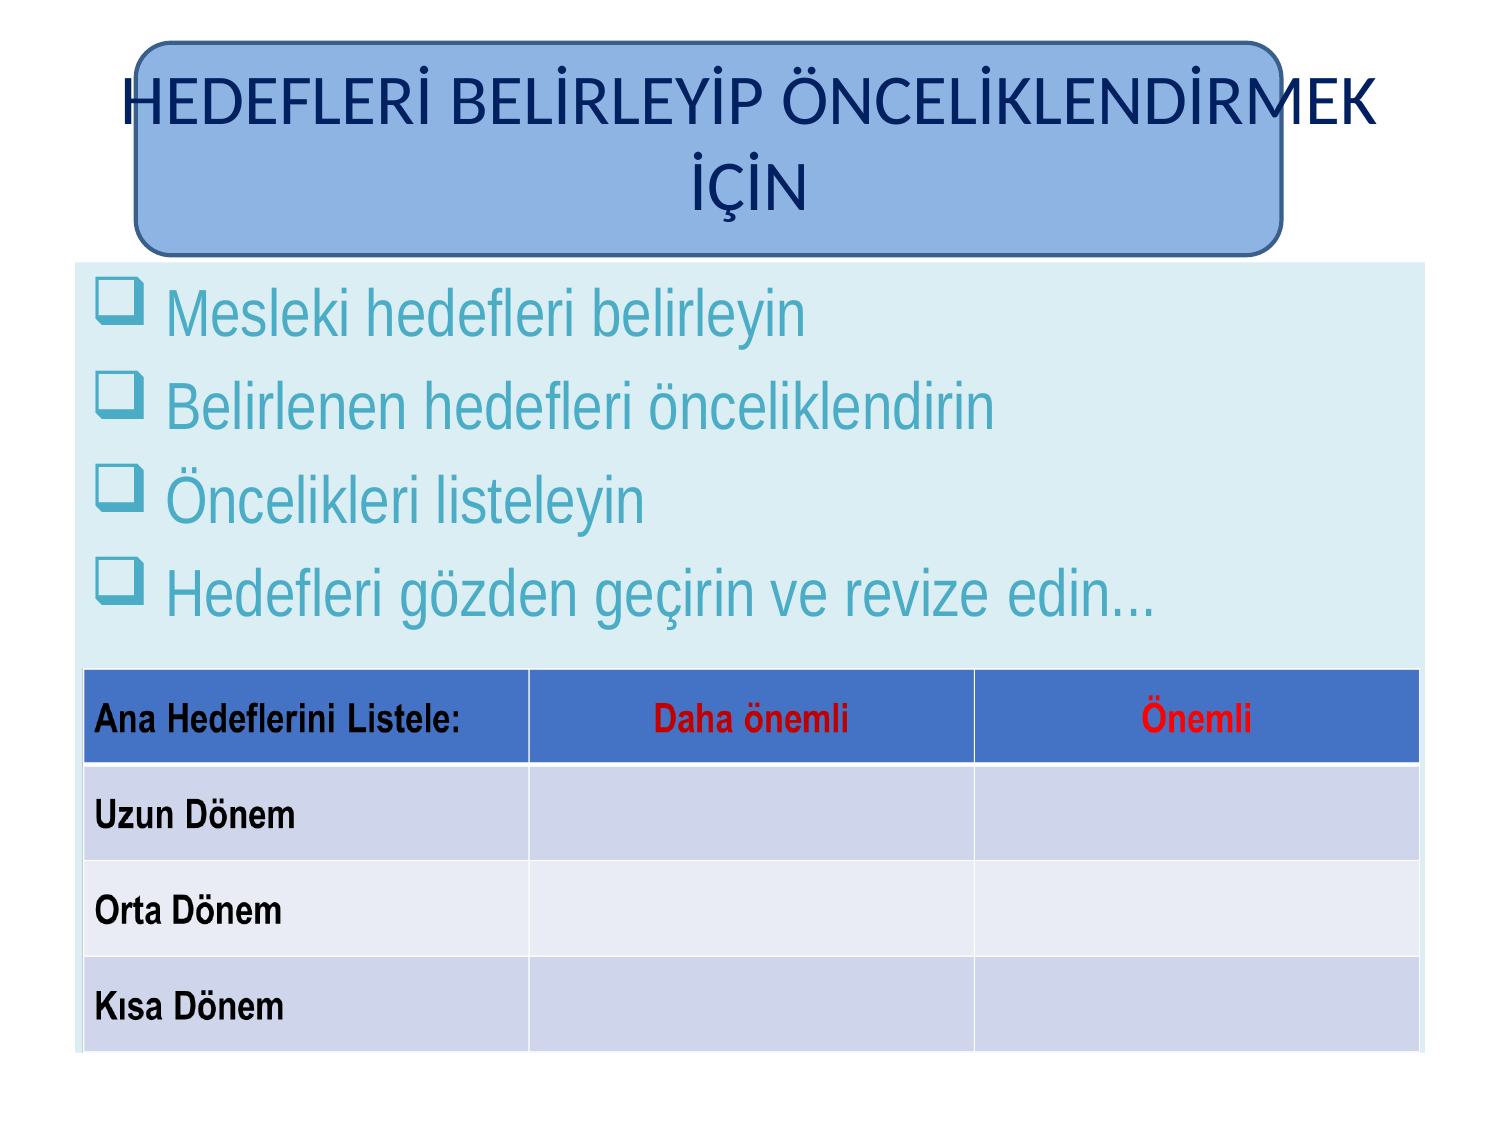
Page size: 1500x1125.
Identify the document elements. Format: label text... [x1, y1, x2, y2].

title HEDEFLERİ BELİRLEYİP ÖNCELİKLENDİRMEK İÇİN [75, 45, 1425, 233]
picture [69, 668, 1420, 1053]
text_box [136, 233, 1282, 258]
text_box [153, 40, 1264, 45]
list Mesleki hedefleri belirleyin Belirlenen hedefleri önceliklendirin Öncelikleri listeleyin Hedefleri gözden geçirin ve revize edin... [75, 262, 1425, 678]
